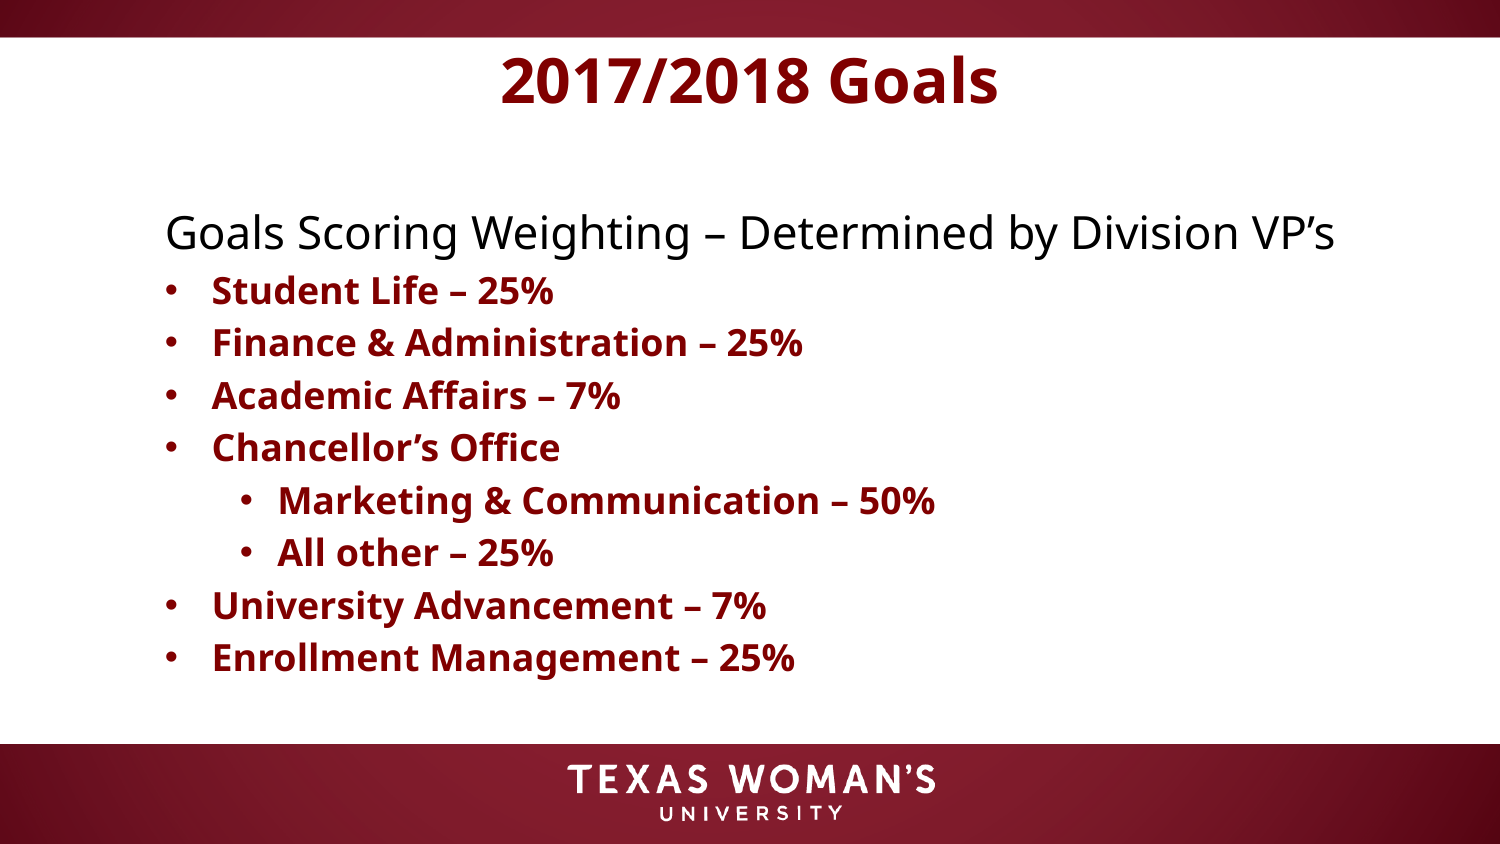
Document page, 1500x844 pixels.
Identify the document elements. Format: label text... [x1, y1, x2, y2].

picture [0, 0, 1500, 844]
list Goals Scoring Weighting – Determined by Division VP’s Student Life – 25% Finance & Administration – 25% Academic Affairs – 7% Chancellor’s Office Marketing & Communication – 50% All other – 25% University Advancement – 7% Enrollment Management – 25% [75, 196, 1425, 732]
title 2017/2018 Goals [75, 33, 1425, 175]
